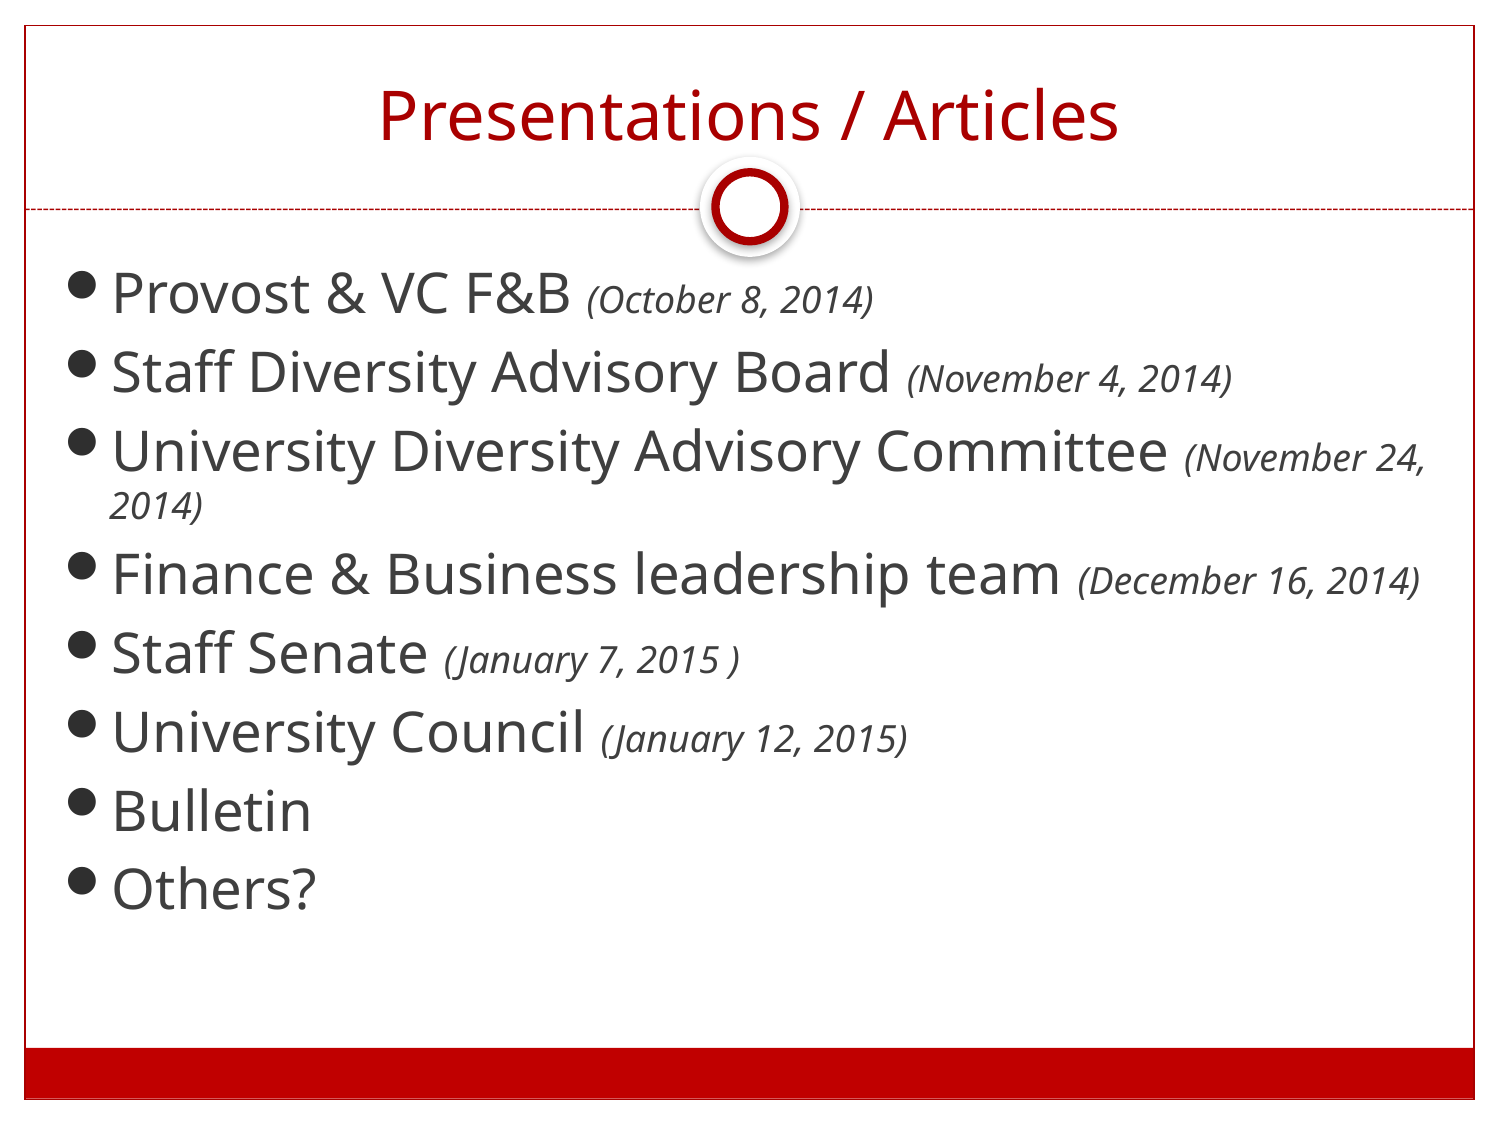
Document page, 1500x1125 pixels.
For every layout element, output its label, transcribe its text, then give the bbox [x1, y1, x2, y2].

list Provost & VC F&B (October 8, 2014) Staff Diversity Advisory Board (November 4, 2014) University Diversity Advisory Committee (November 24, 2014) Finance & Business leadership team (December 16, 2014) Staff Senate (January 7, 2015 ) University Council (January 12, 2015) Bulletin Others? [49, 249, 1450, 1005]
title Presentations / Articles [49, 37, 1450, 162]
